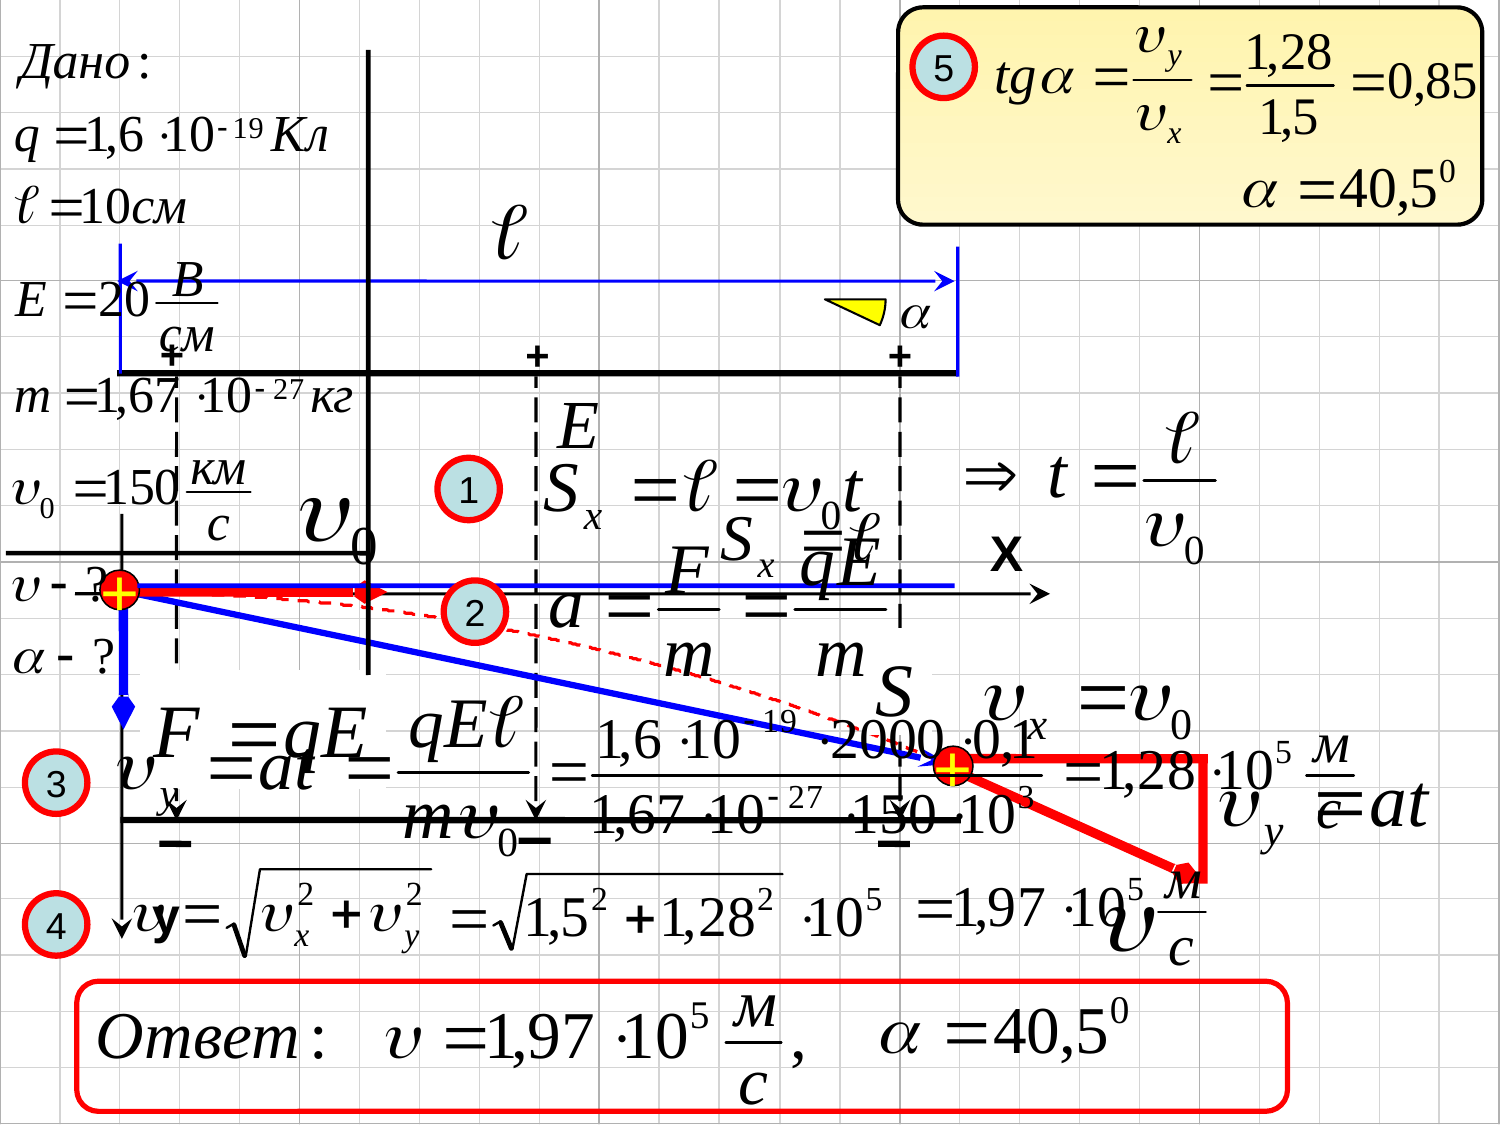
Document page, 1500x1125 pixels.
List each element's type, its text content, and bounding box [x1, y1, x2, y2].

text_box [108, 718, 325, 832]
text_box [1234, 145, 1466, 232]
text_box [898, 7, 1228, 188]
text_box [870, 980, 1140, 1082]
text_box 3 [24, 751, 69, 814]
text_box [374, 190, 1444, 977]
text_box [530, 439, 876, 547]
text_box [126, 854, 444, 962]
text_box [437, 859, 895, 966]
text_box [987, 0, 1202, 158]
text_box [1470, 163, 1483, 222]
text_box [1196, 19, 1487, 156]
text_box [903, 844, 1217, 980]
text_box 4 [24, 893, 69, 956]
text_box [953, 396, 1234, 582]
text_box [74, 696, 325, 977]
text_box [537, 515, 900, 692]
text_box [74, 986, 82, 1107]
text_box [5, 35, 369, 688]
text_box 5 [912, 35, 975, 99]
text_box [821, 984, 1290, 1114]
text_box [537, 693, 1052, 857]
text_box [87, 963, 817, 1121]
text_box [1051, 707, 1365, 843]
text_box [1207, 7, 1478, 18]
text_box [330, 677, 545, 857]
